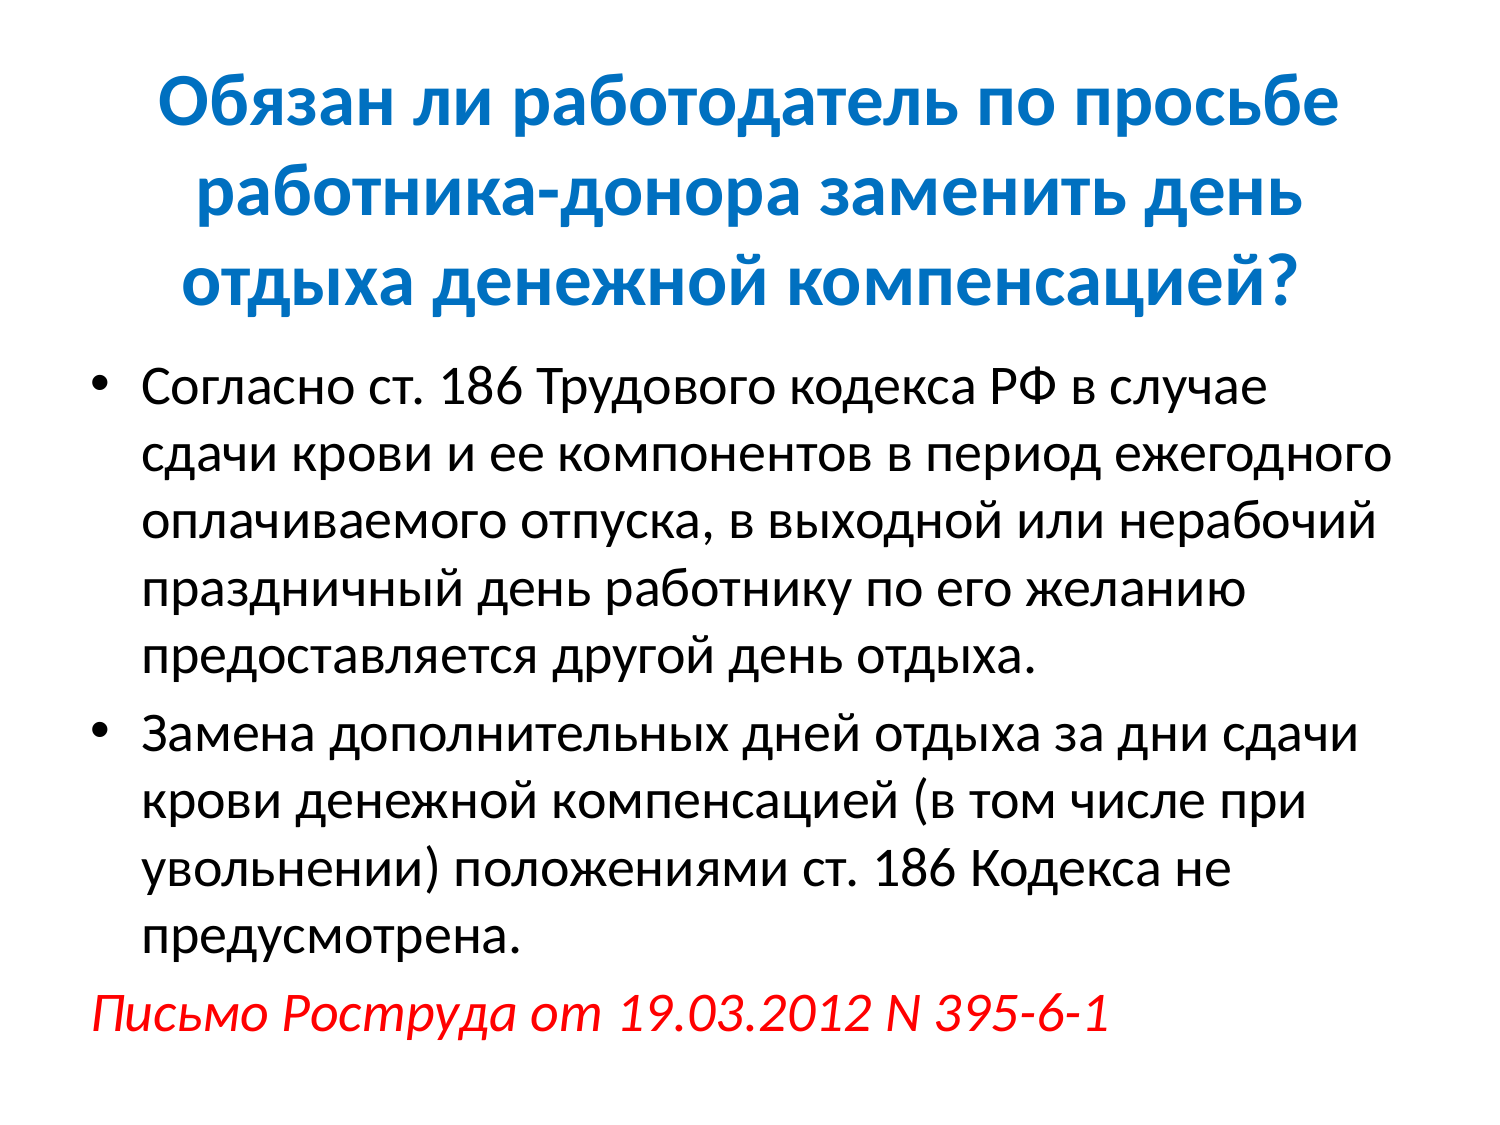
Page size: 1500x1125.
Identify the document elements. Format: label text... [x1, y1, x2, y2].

list Согласно ст. 186 Трудового кодекса РФ в случае сдачи крови и ее компонентов в период ежегодного оплачиваемого отпуска, в выходной или нерабочий праздничный день работнику по его желанию предоставляется другой день отдыха. Замена дополнительных дней отдыха за дни сдачи крови денежной компенсацией (в том числе при увольнении) положениями ст. 186 Кодекса не предусмотрена. Письмо Роструда от 19.03.2012 N 395-6-1 [75, 262, 1425, 1059]
title Обязан ли работодатель по просьбе работника-донора заменить день отдыха денежной компенсацией? [75, 45, 1425, 262]
